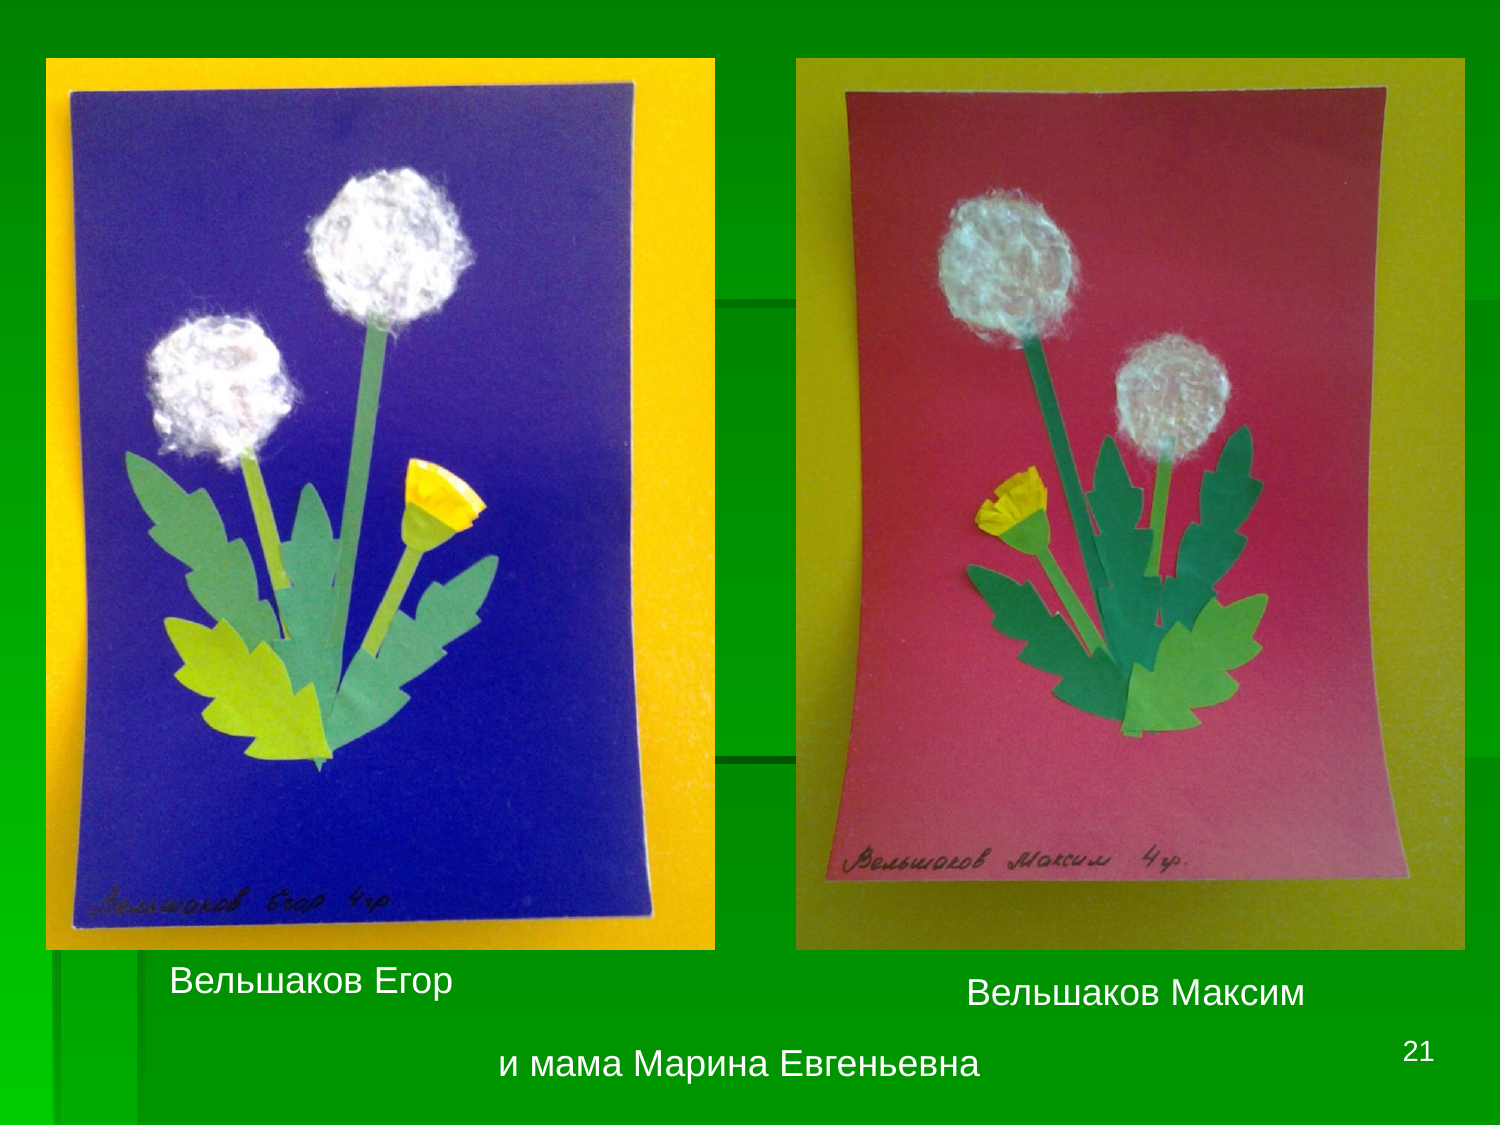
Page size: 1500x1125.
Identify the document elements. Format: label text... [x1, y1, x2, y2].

picture [796, 58, 1466, 950]
text_box Вельшаков Егор [154, 957, 469, 1009]
picture [46, 58, 716, 950]
slide_number 21 [1137, 1024, 1451, 1103]
text_box и мама Марина Евгеньевна [483, 1031, 996, 1091]
text_box Вельшаков Максим [951, 960, 1321, 1021]
